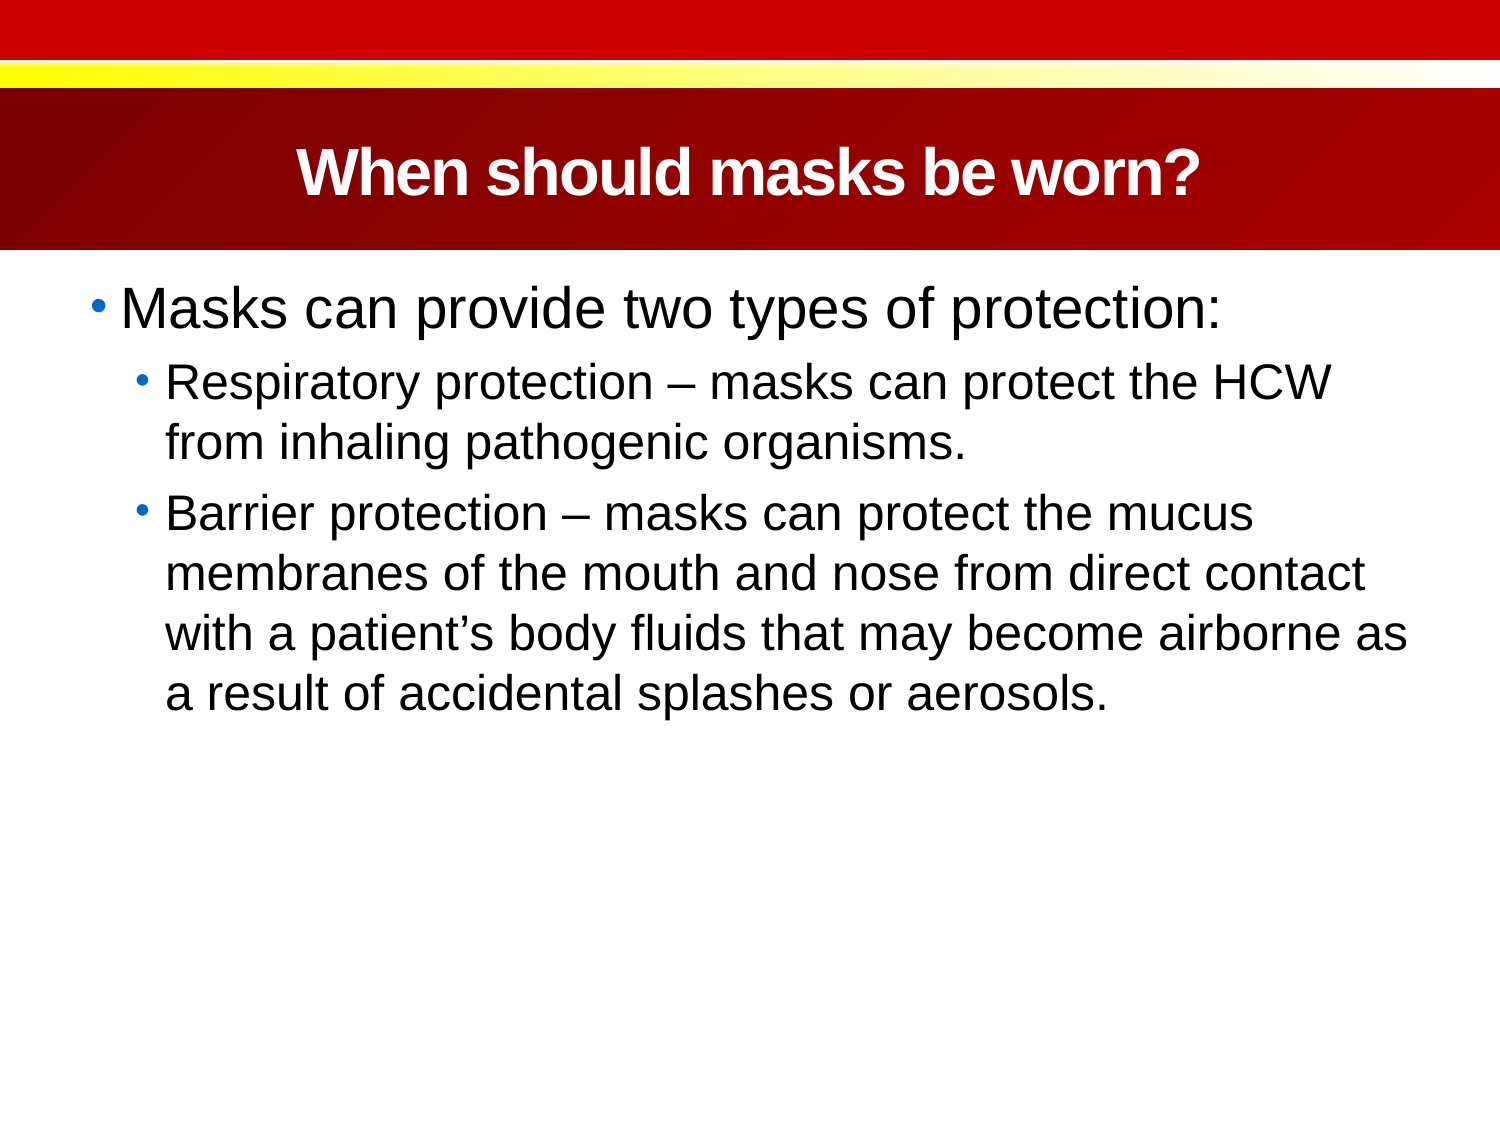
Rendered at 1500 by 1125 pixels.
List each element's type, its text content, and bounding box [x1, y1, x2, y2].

list Masks can provide two types of protection: Respiratory protection – masks can protect the HCW from inhaling pathogenic organisms. Barrier protection – masks can protect the mucus membranes of the mouth and nose from direct contact with a patient’s body fluids that may become airborne as a result of accidental splashes or aerosols. [75, 262, 1425, 1063]
title When should masks be worn? [75, 87, 1425, 250]
